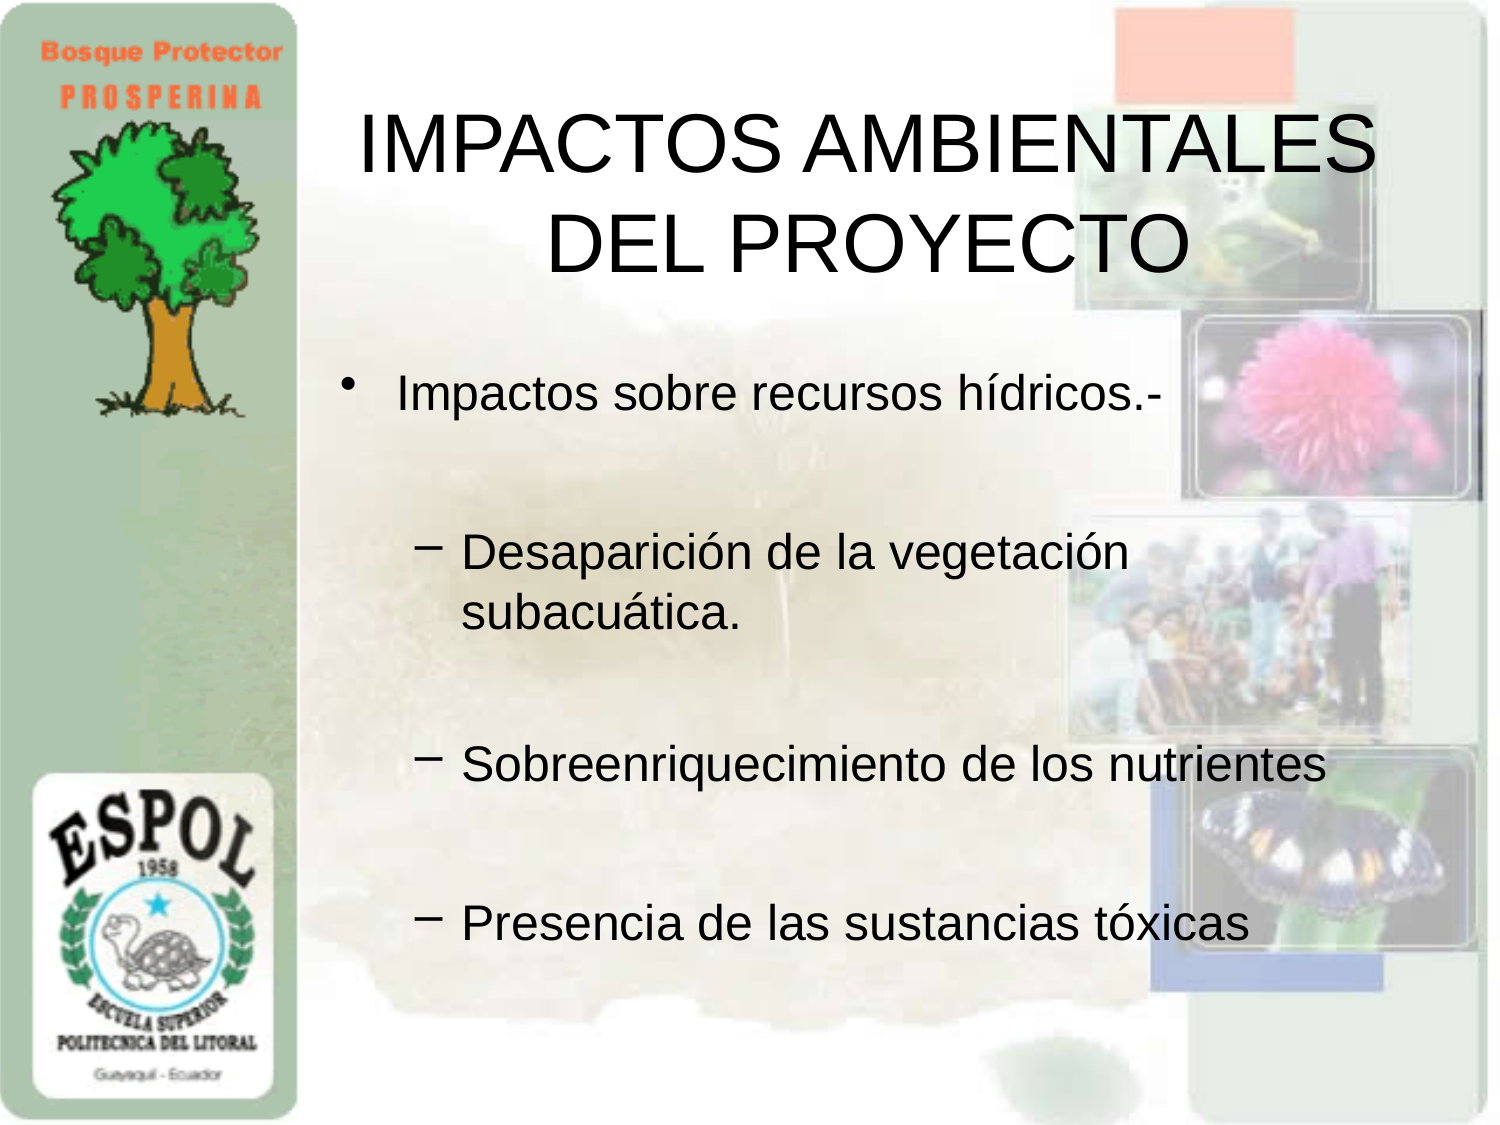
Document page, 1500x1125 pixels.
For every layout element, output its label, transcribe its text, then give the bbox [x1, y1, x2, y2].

list Impactos sobre recursos hídricos.- Desaparición de la vegetación subacuática. Sobreenriquecimiento de los nutrientes Presencia de las sustancias tóxicas [324, 262, 1426, 551]
picture [0, 0, 1500, 1125]
title IMPACTOS AMBIENTALES DEL PROYECTO [312, 44, 1426, 233]
